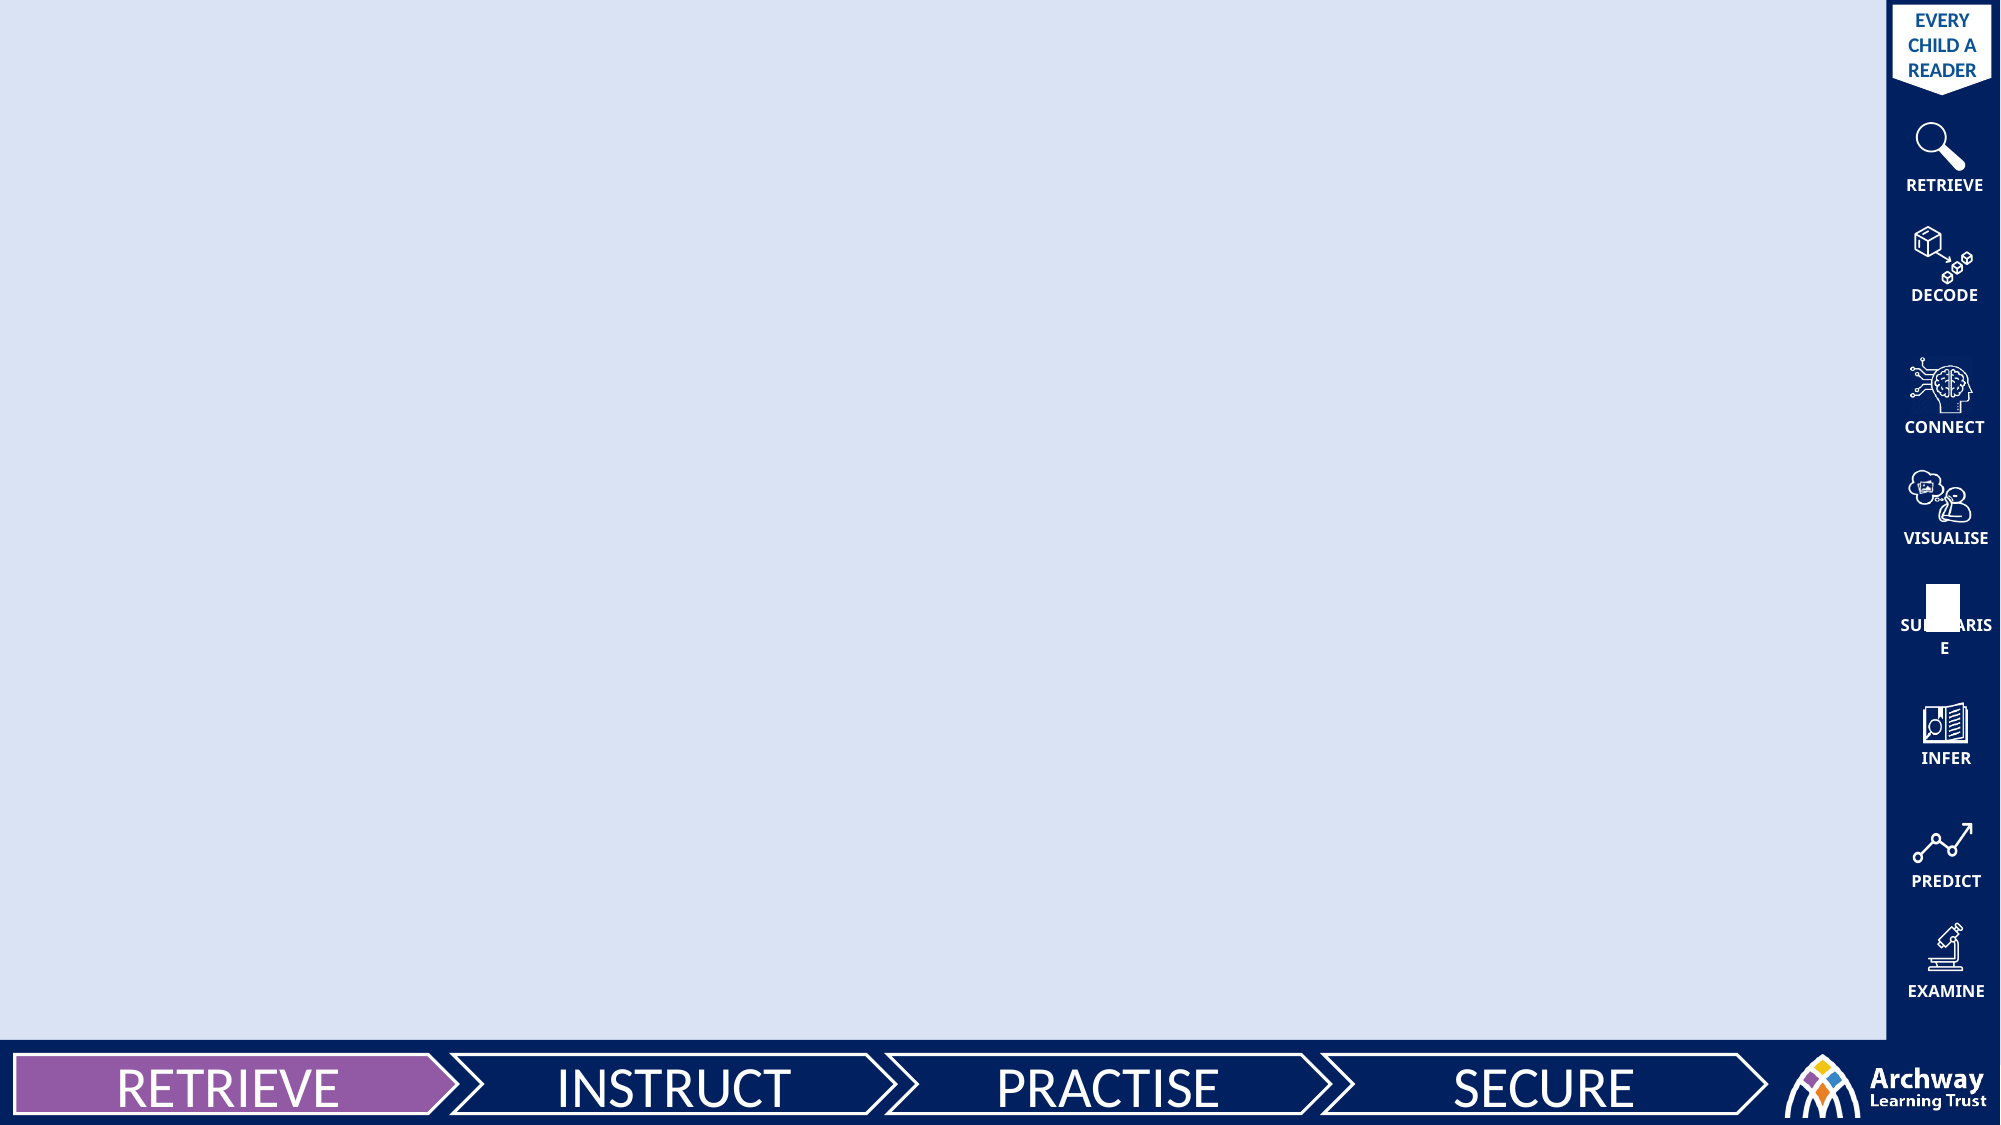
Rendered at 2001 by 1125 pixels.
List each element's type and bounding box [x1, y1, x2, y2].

picture [1783, 1053, 1987, 1118]
